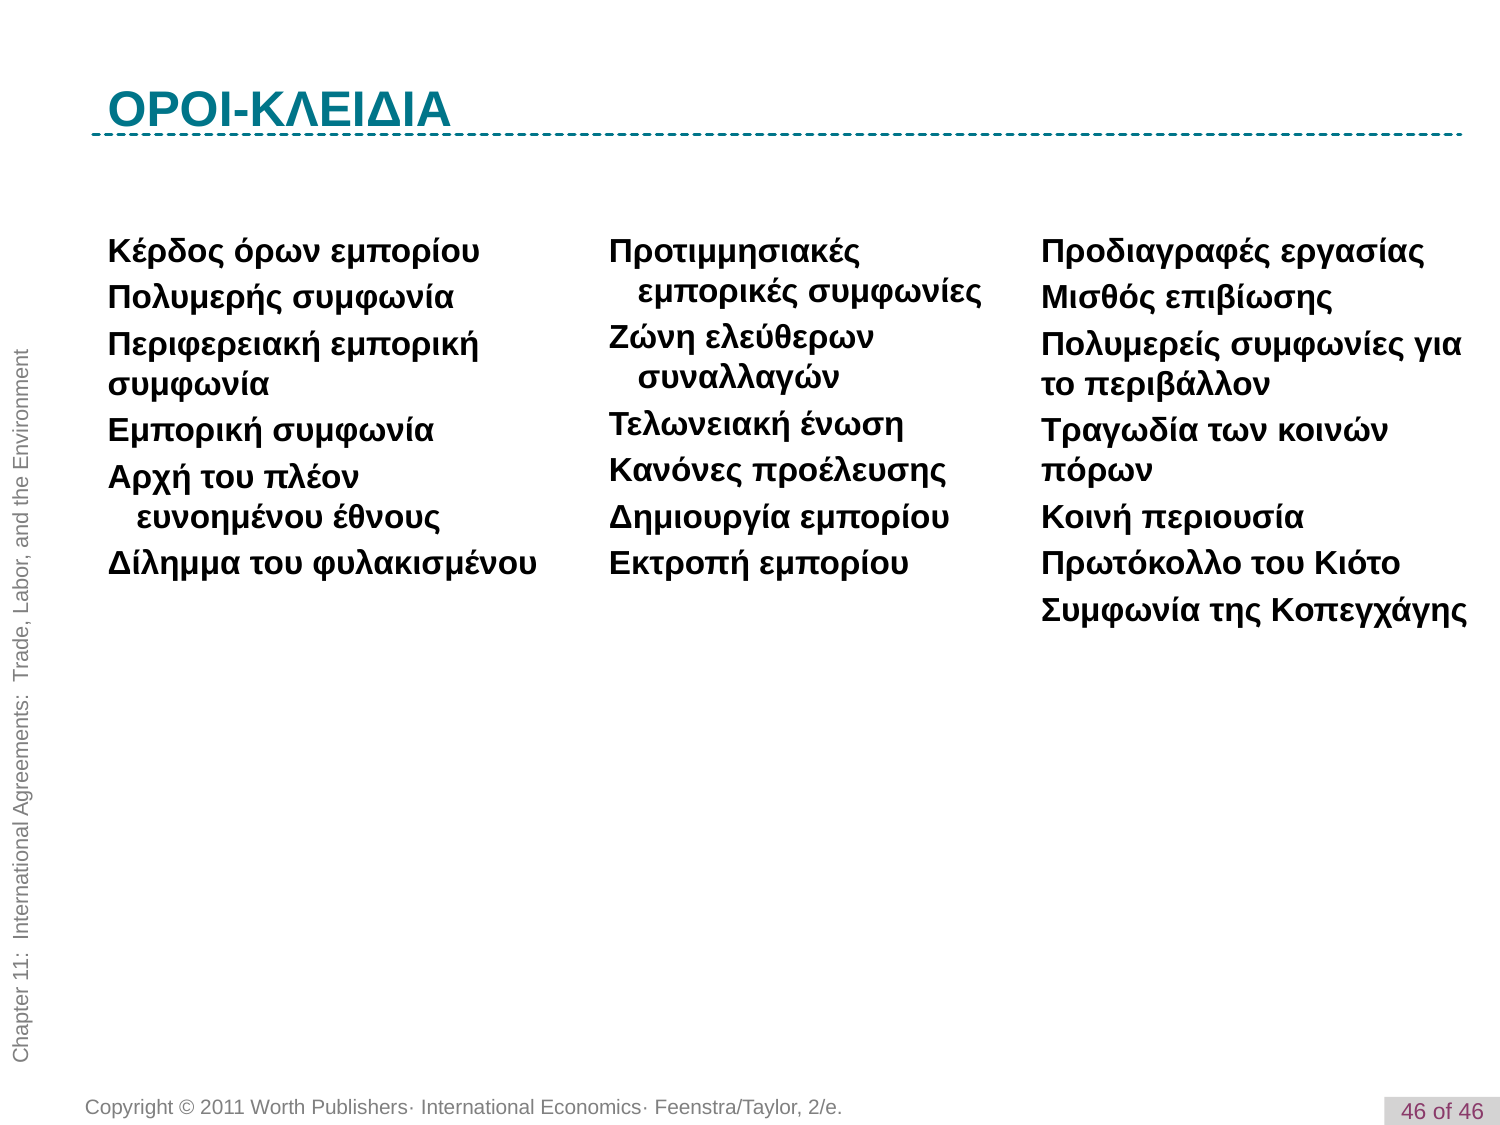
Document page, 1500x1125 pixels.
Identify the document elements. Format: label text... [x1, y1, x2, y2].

text_box ΟΡΟΙ-ΚΛΕΙΔΙΑ [92, 69, 565, 133]
text_box ΟΡΟΙ-ΚΛΕΙΔΙΑ [92, 141, 565, 145]
text_box Προδιαγραφές εργασίας Μισθός επιβίωσης Πολυμερείς συμφωνίες για το περιβάλλον Τραγωδία των κοινών πόρων Κοινή περιουσία Πρωτόκολλο του Κιότο Συμφωνία της Κοπεγχάγης [1026, 221, 1500, 963]
text_box K e y T e r m [88, 63, 467, 134]
text_box Προτιμμησιακές εμπορικές συμφωνίες Ζώνη ελεύθερων συναλλαγών Τελωνειακή ένωση Κανόνες προέλευσης Δημιουργία εμπορίου Εκτροπή εμπορίου [594, 221, 1026, 963]
text_box Κέρδος όρων εμπορίου Πολυμερής συμφωνία Περιφερειακή εμπορική συμφωνία Εμπορική συμφωνία Αρχή του πλέον ευνοημένου έθνους Δίλημμα του φυλακισμένου [92, 221, 562, 908]
